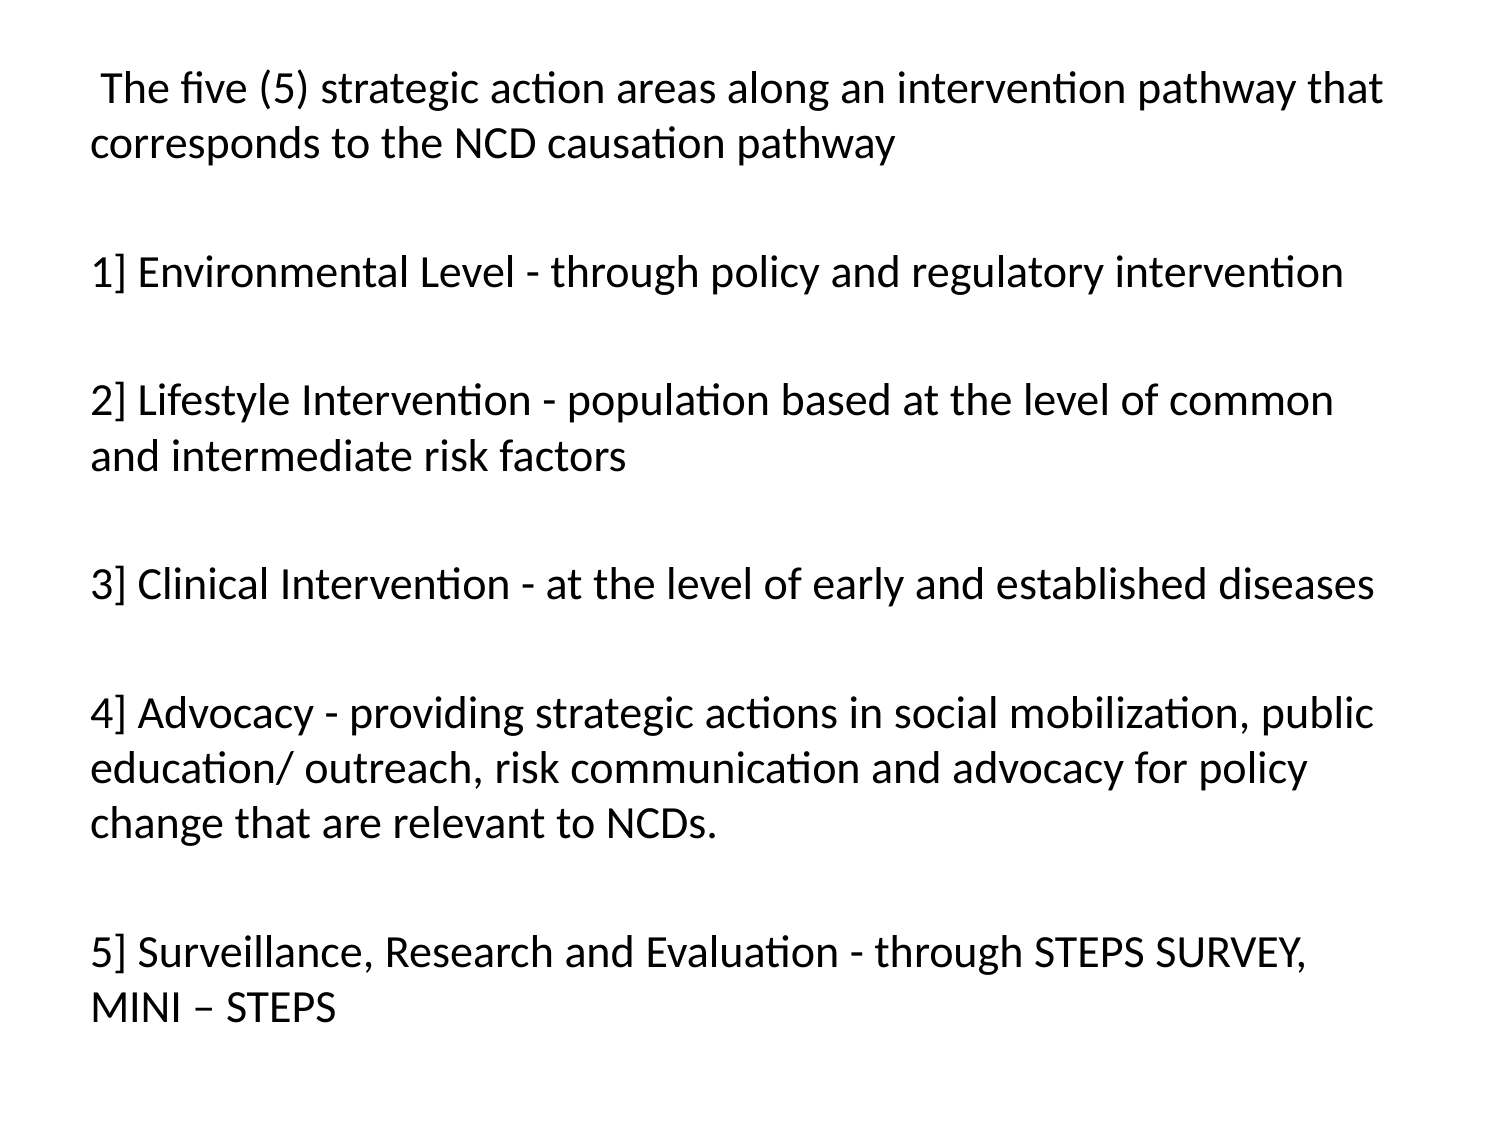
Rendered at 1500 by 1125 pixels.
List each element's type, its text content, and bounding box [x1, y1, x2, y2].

list The five (5) strategic action areas along an intervention pathway that corresponds to the NCD causation pathway 1] Environmental Level - through policy and regulatory intervention 2] Lifestyle Intervention - population based at the level of common and intermediate risk factors 3] Clinical Intervention - at the level of early and established diseases 4] Advocacy - providing strategic actions in social mobilization, public education/ outreach, risk communication and advocacy for policy change that are relevant to NCDs. 5] Surveillance, Research and Evaluation - through STEPS SURVEY, MINI – STEPS [75, 50, 1425, 1063]
